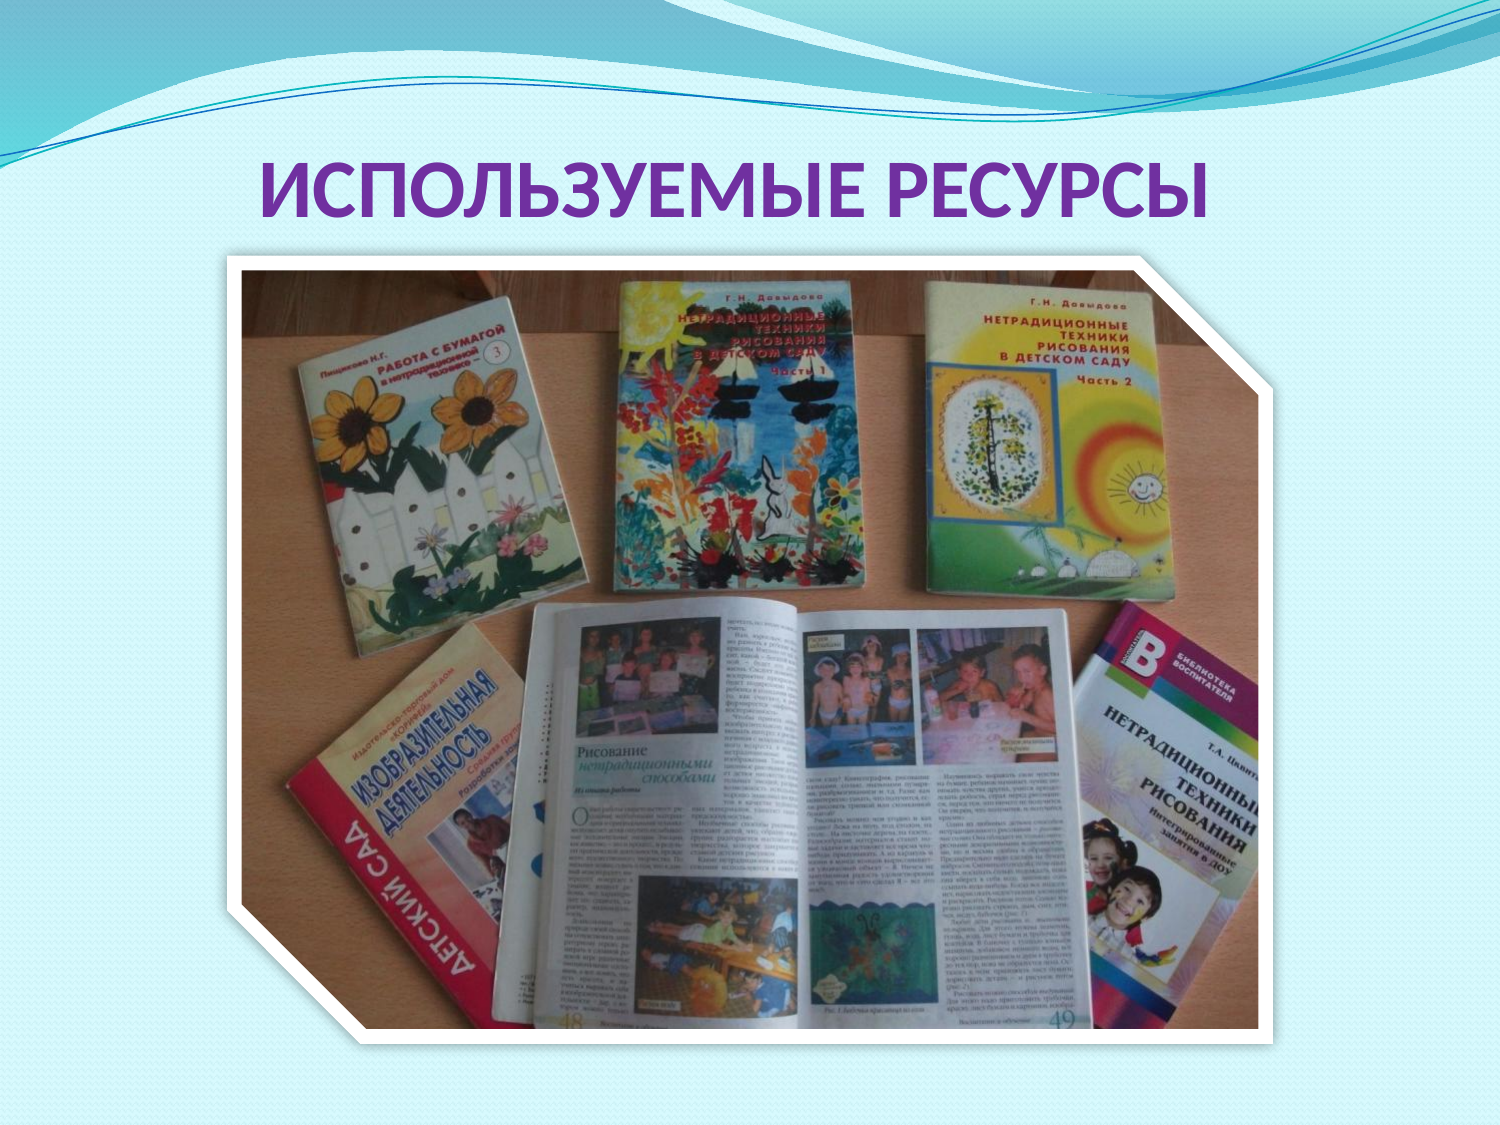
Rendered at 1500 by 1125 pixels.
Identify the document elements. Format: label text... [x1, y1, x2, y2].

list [234, 262, 1266, 1037]
title Используемые ресурсы [82, 105, 1390, 235]
